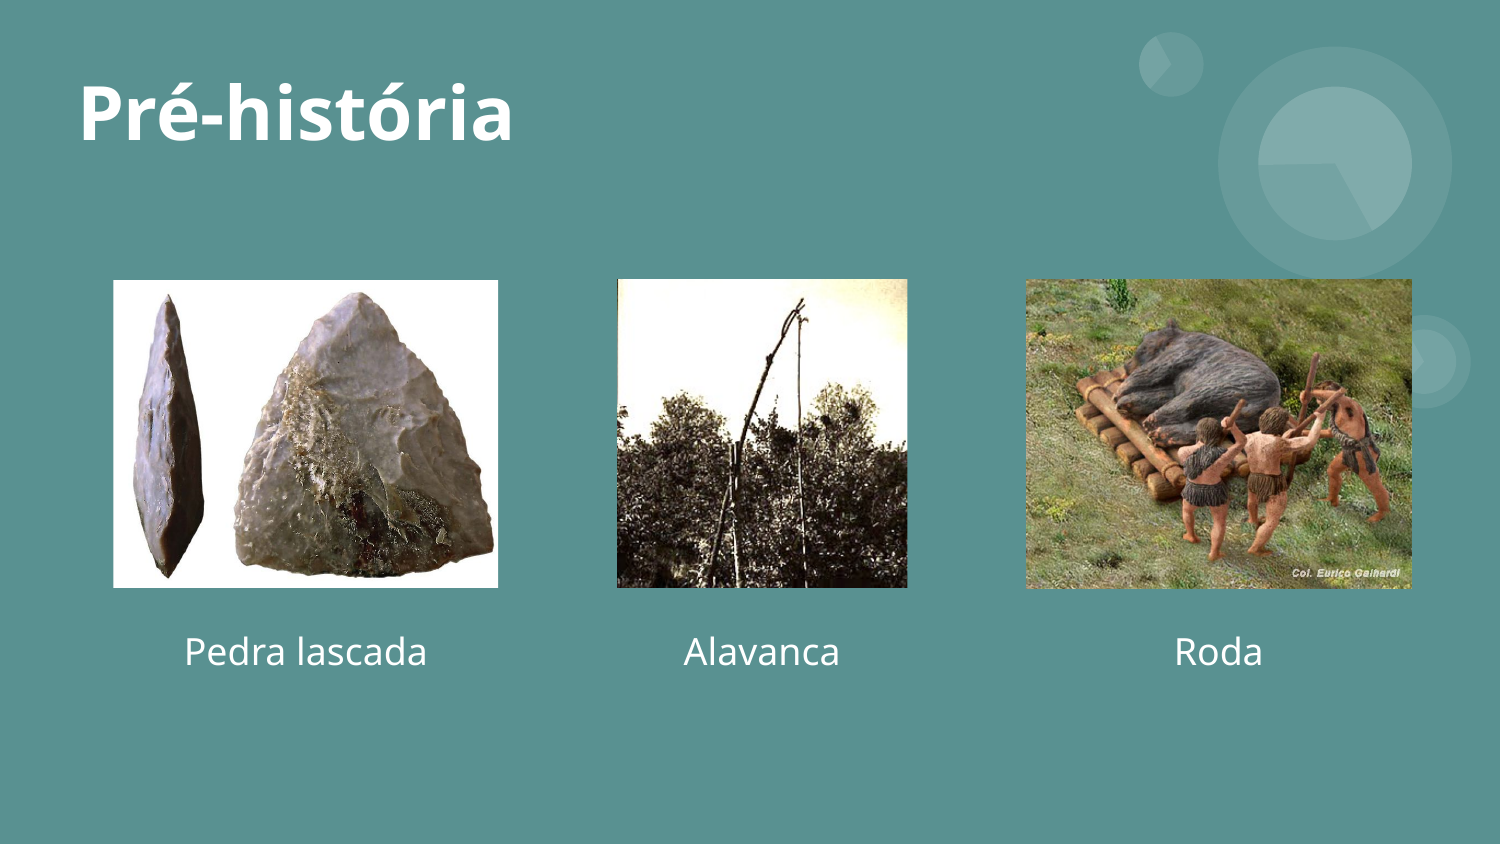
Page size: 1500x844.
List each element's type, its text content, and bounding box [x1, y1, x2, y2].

title Pré-história [62, 50, 554, 158]
list Pedra lascada [134, 612, 477, 681]
list Alavanca [591, 612, 934, 681]
picture [112, 280, 499, 588]
picture [616, 278, 908, 588]
list Roda [1047, 612, 1390, 681]
picture [1025, 279, 1412, 589]
